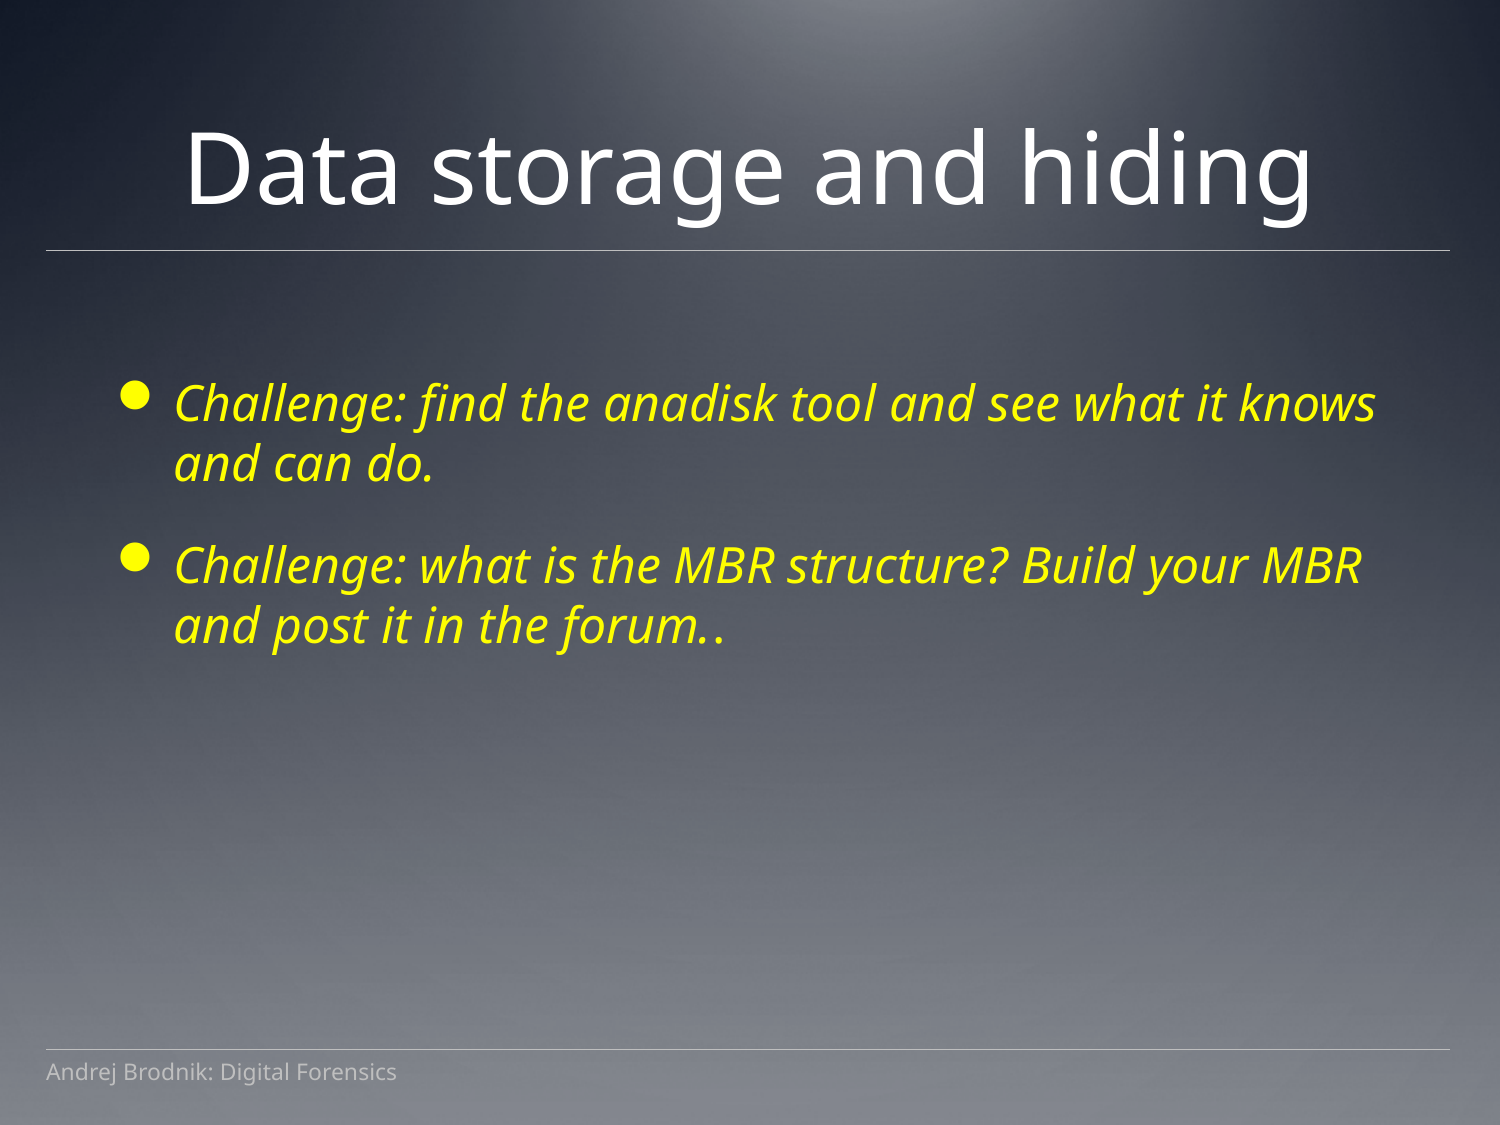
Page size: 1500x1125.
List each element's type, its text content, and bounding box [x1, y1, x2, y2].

title Data storage and hiding [105, 17, 1394, 233]
footer Andrej Brodnik: Digital Forensics [46, 1042, 521, 1103]
list Challenge: find the anadisk tool and see what it knows and can do. Challenge: what is the MBR structure? Build your MBR and post it in the forum.. [101, 262, 1394, 973]
